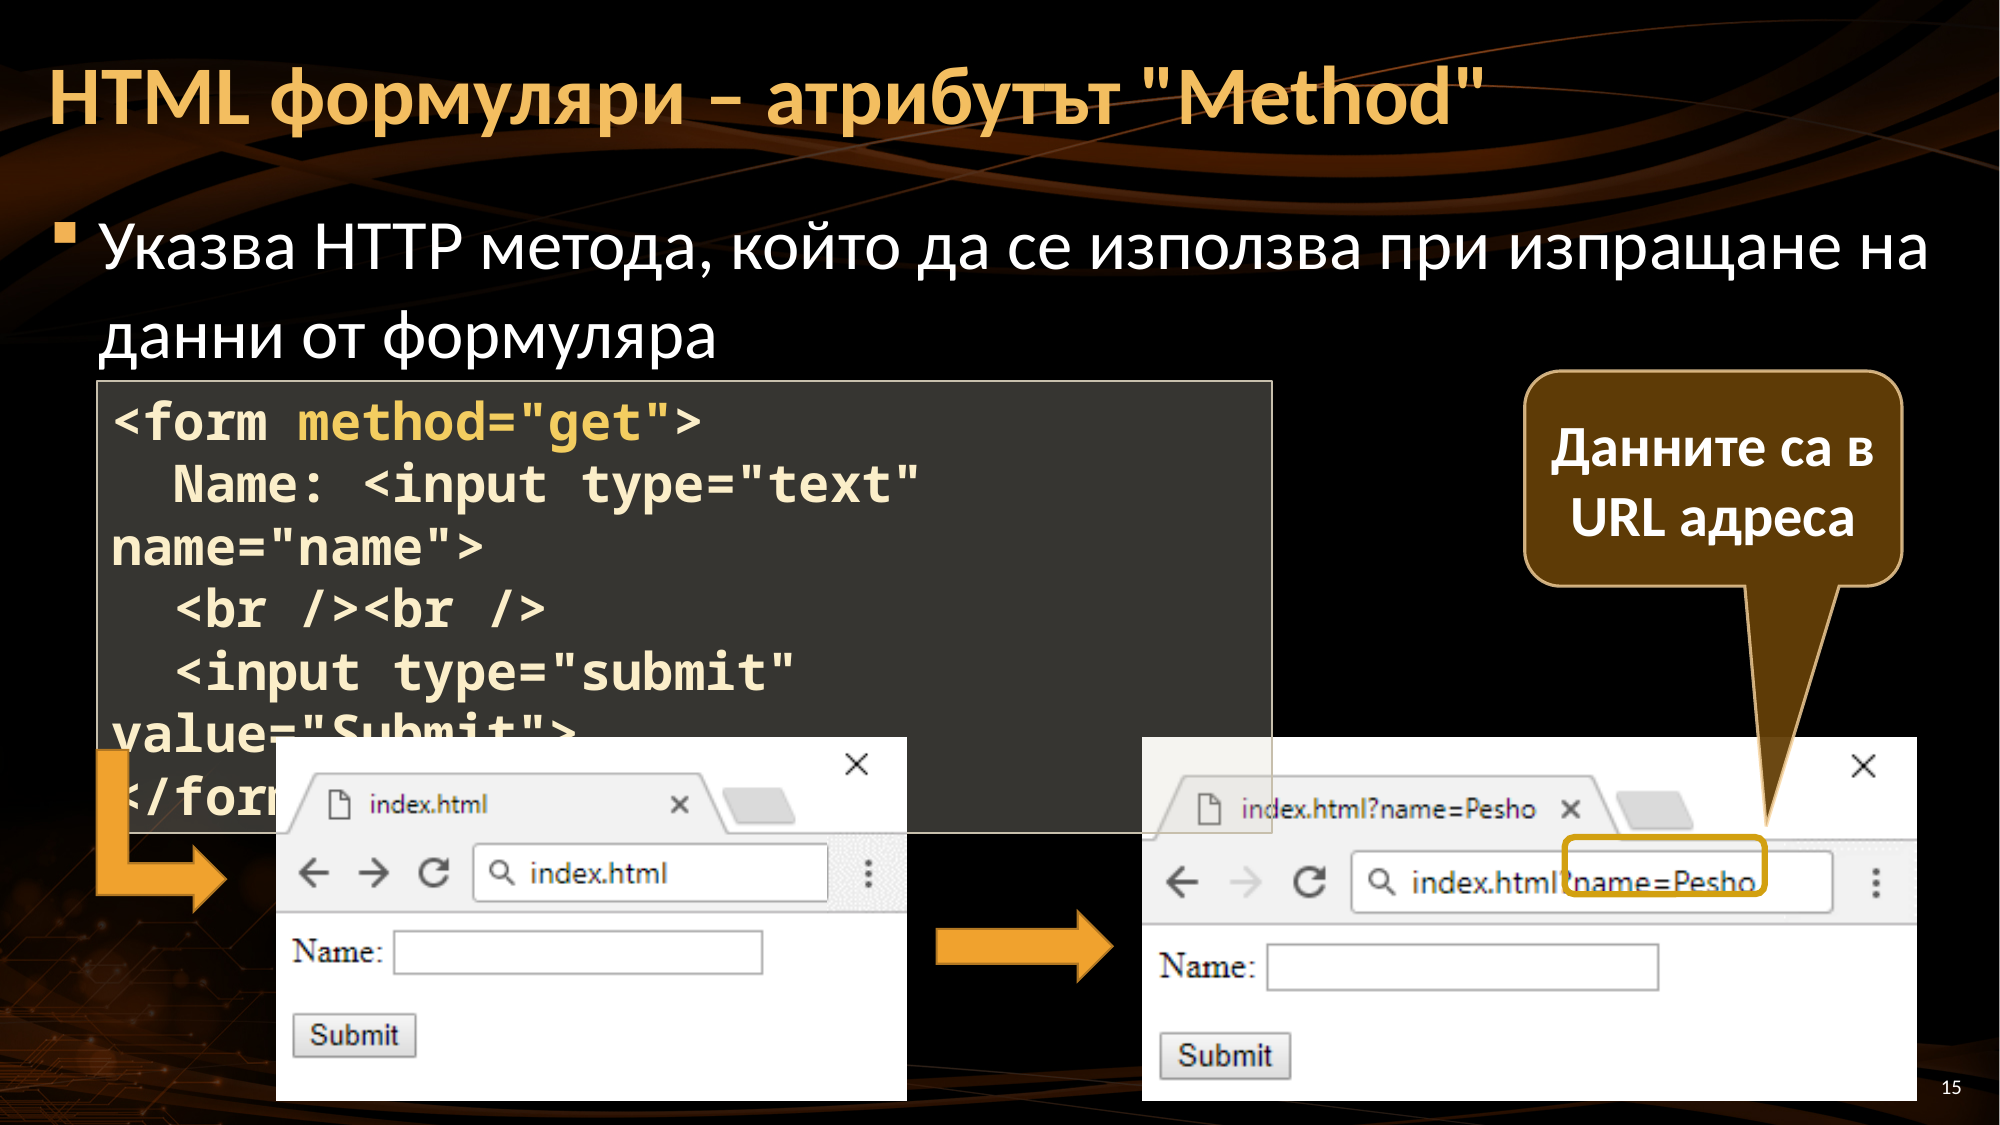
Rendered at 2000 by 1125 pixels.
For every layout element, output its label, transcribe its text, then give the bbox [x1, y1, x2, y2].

list Указва HTTP метода, който да се използва при изпращане на данни от формуляра [31, 188, 1968, 1103]
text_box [276, 737, 907, 1101]
picture [0, 0, 2000, 1125]
text_box Данните са в URL адреса [1523, 369, 1904, 737]
text_box [95, 748, 228, 914]
title HTML формуляри – атрибутът "Method" [30, 6, 1602, 189]
text_box [935, 908, 1115, 984]
text_box <form method="get"> Name: <input type="text" name="name"> <br /><br /> <input type="submit" value="Submit"> </form> [96, 380, 1272, 834]
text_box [1142, 737, 1917, 1101]
